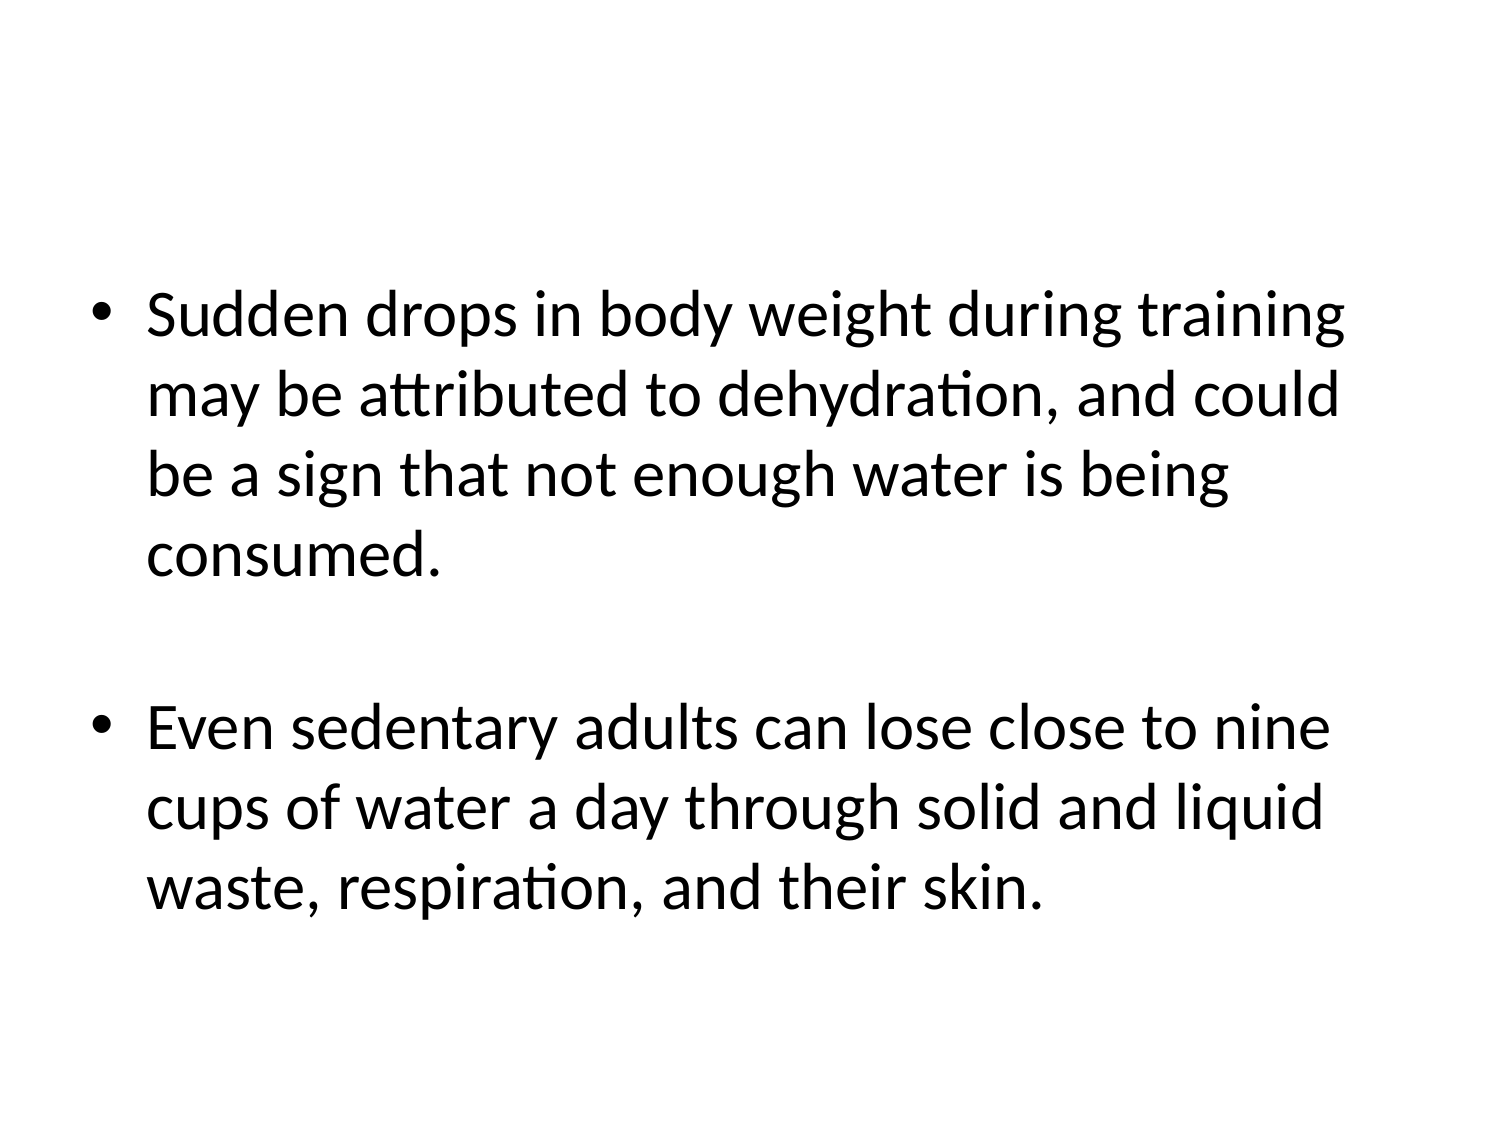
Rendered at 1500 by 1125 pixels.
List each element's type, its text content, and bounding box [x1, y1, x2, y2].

list Sudden drops in body weight during training may be attributed to dehydration, and could be a sign that not enough water is being consumed. Even sedentary adults can lose close to nine cups of water a day through solid and liquid waste, respiration, and their skin. [75, 262, 1425, 1005]
